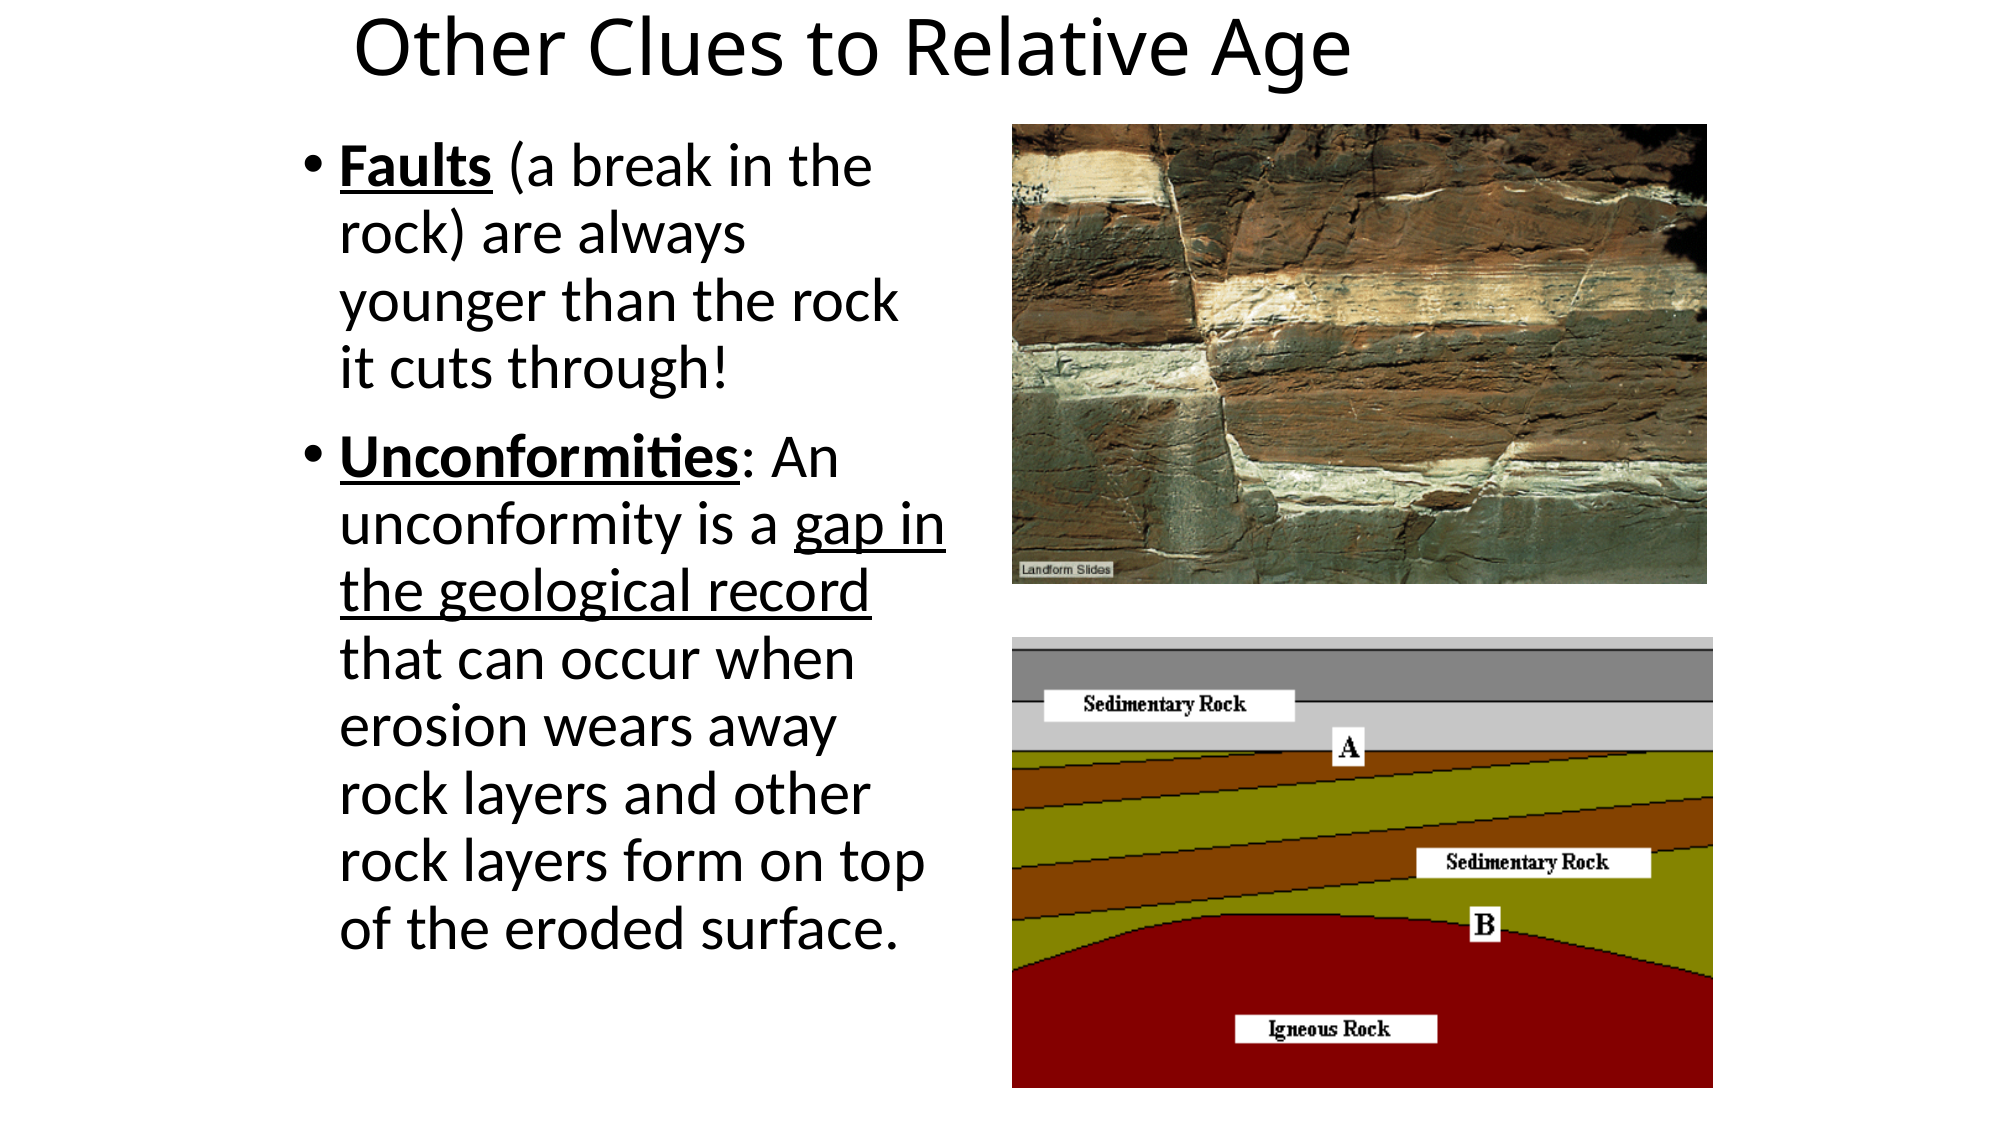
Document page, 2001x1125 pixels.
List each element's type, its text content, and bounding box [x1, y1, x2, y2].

title Other Clues to Relative Age [337, 0, 1688, 100]
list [1012, 637, 1713, 1088]
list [1012, 124, 1707, 584]
list Faults (a break in the rock) are always younger than the rock it cuts through! Unconformities: An unconformity is a gap in the geological record that can occur when erosion wears away rock layers and other rock layers form on top of the eroded surface. [287, 125, 975, 1088]
